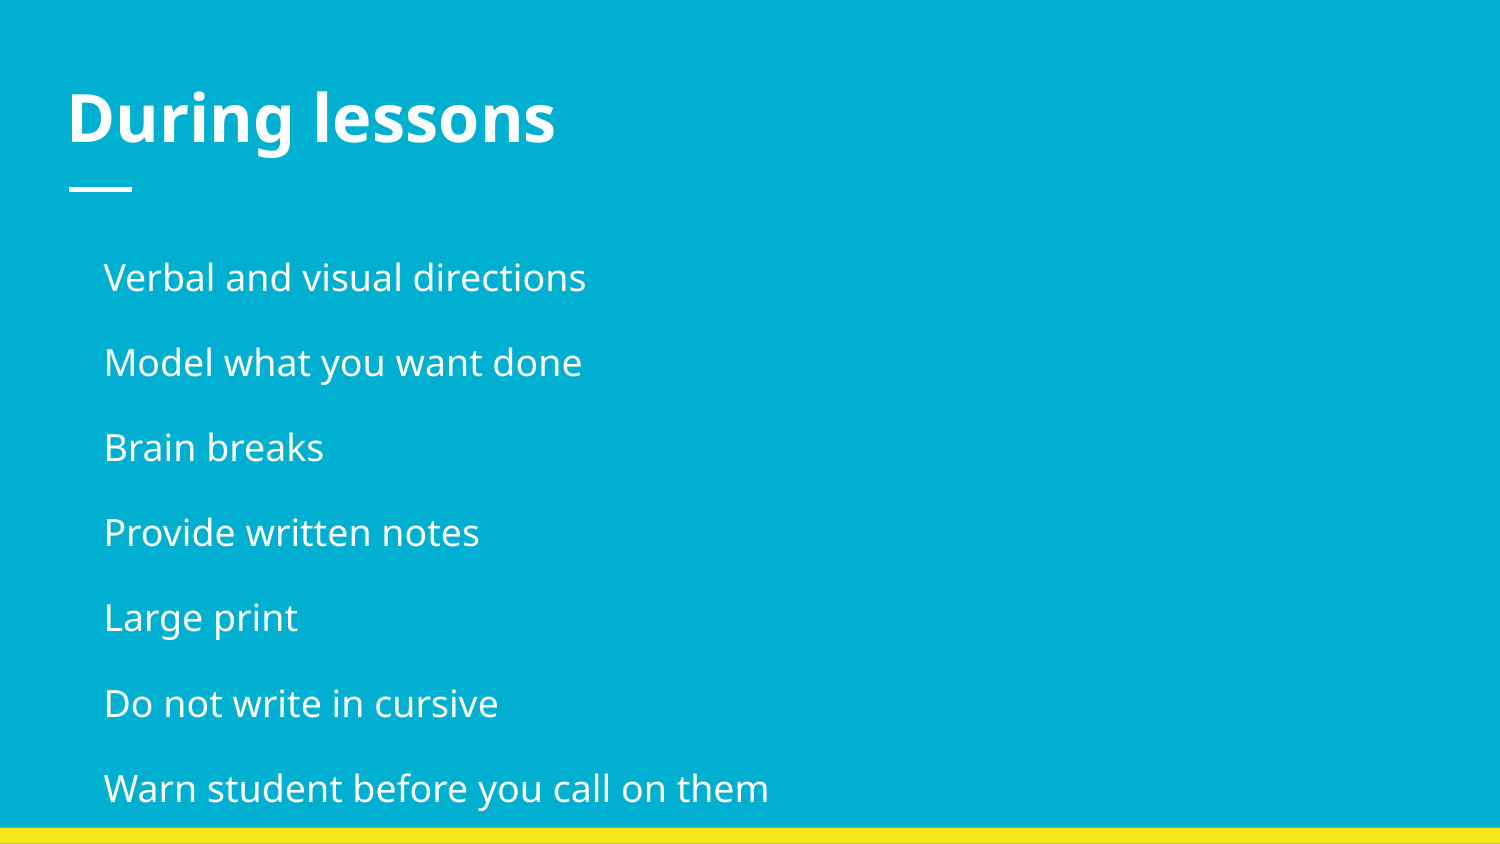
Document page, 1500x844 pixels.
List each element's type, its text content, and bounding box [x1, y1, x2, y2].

list Verbal and visual directions Model what you want done Brain breaks Provide written notes Large print Do not write in cursive Warn student before you call on them Secret warning [51, 232, 1449, 750]
title During lessons [51, 61, 1449, 167]
